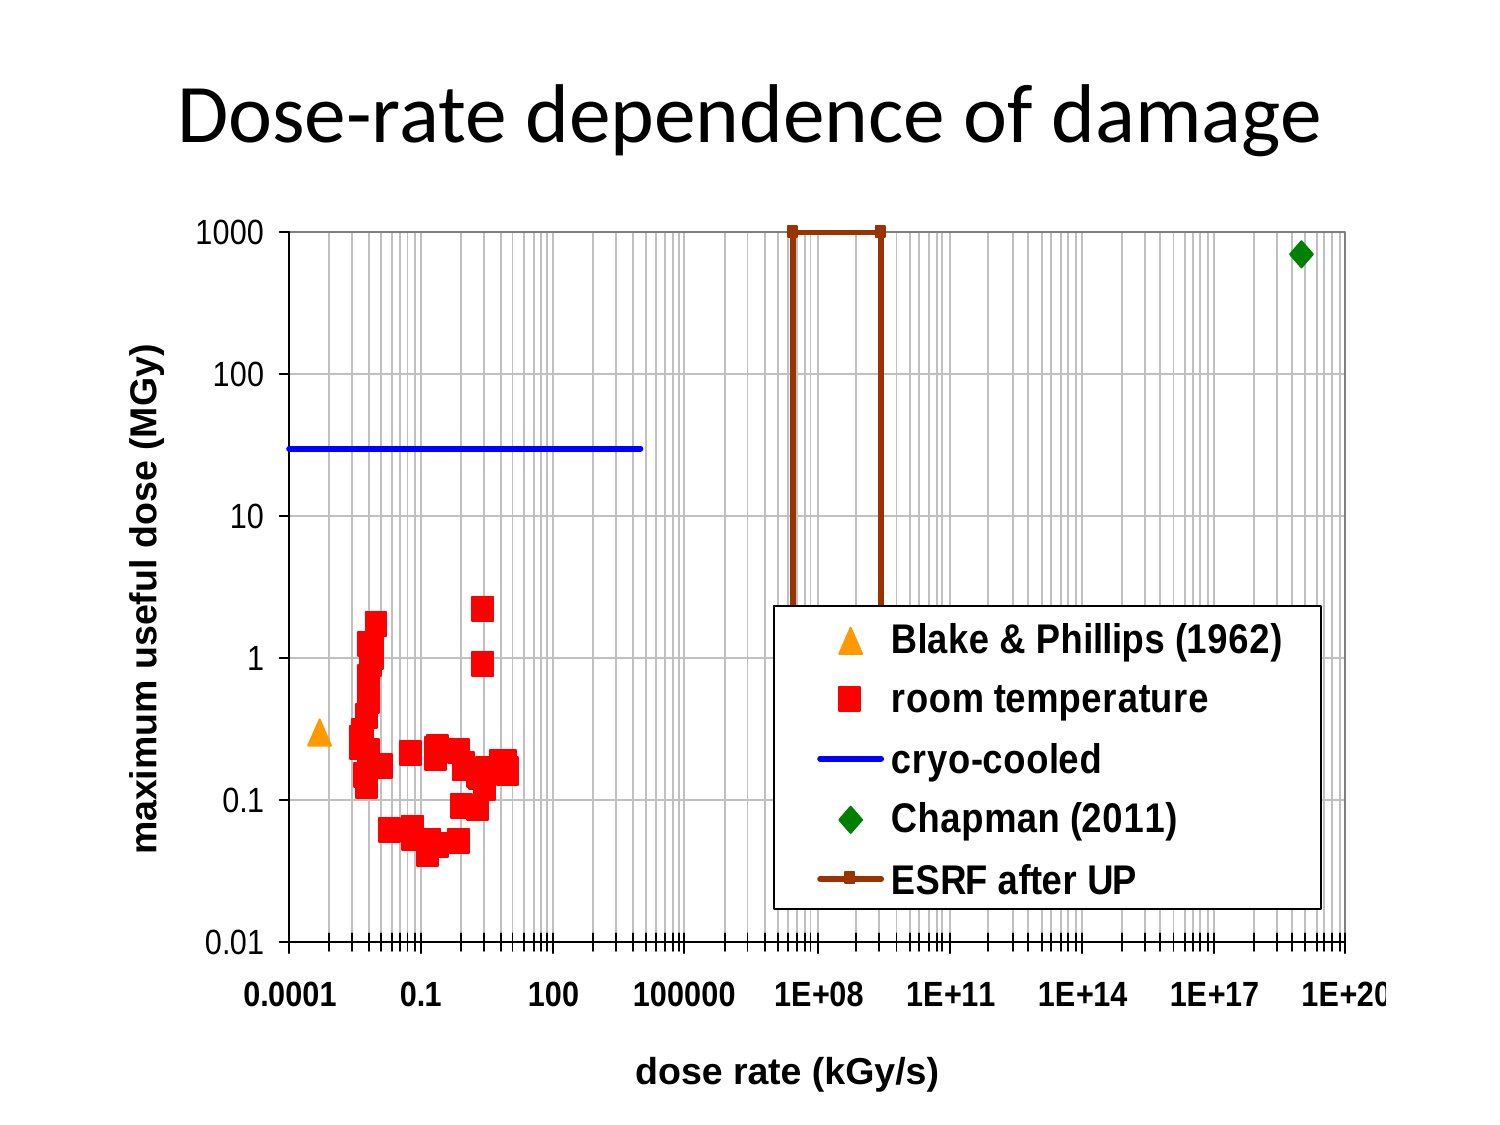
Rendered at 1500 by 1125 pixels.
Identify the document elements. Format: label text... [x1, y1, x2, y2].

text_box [162, 192, 1388, 1125]
title Dose-rate dependence of damage [75, 15, 1425, 204]
text_box maximum useful dose (MGy) [111, 329, 157, 870]
